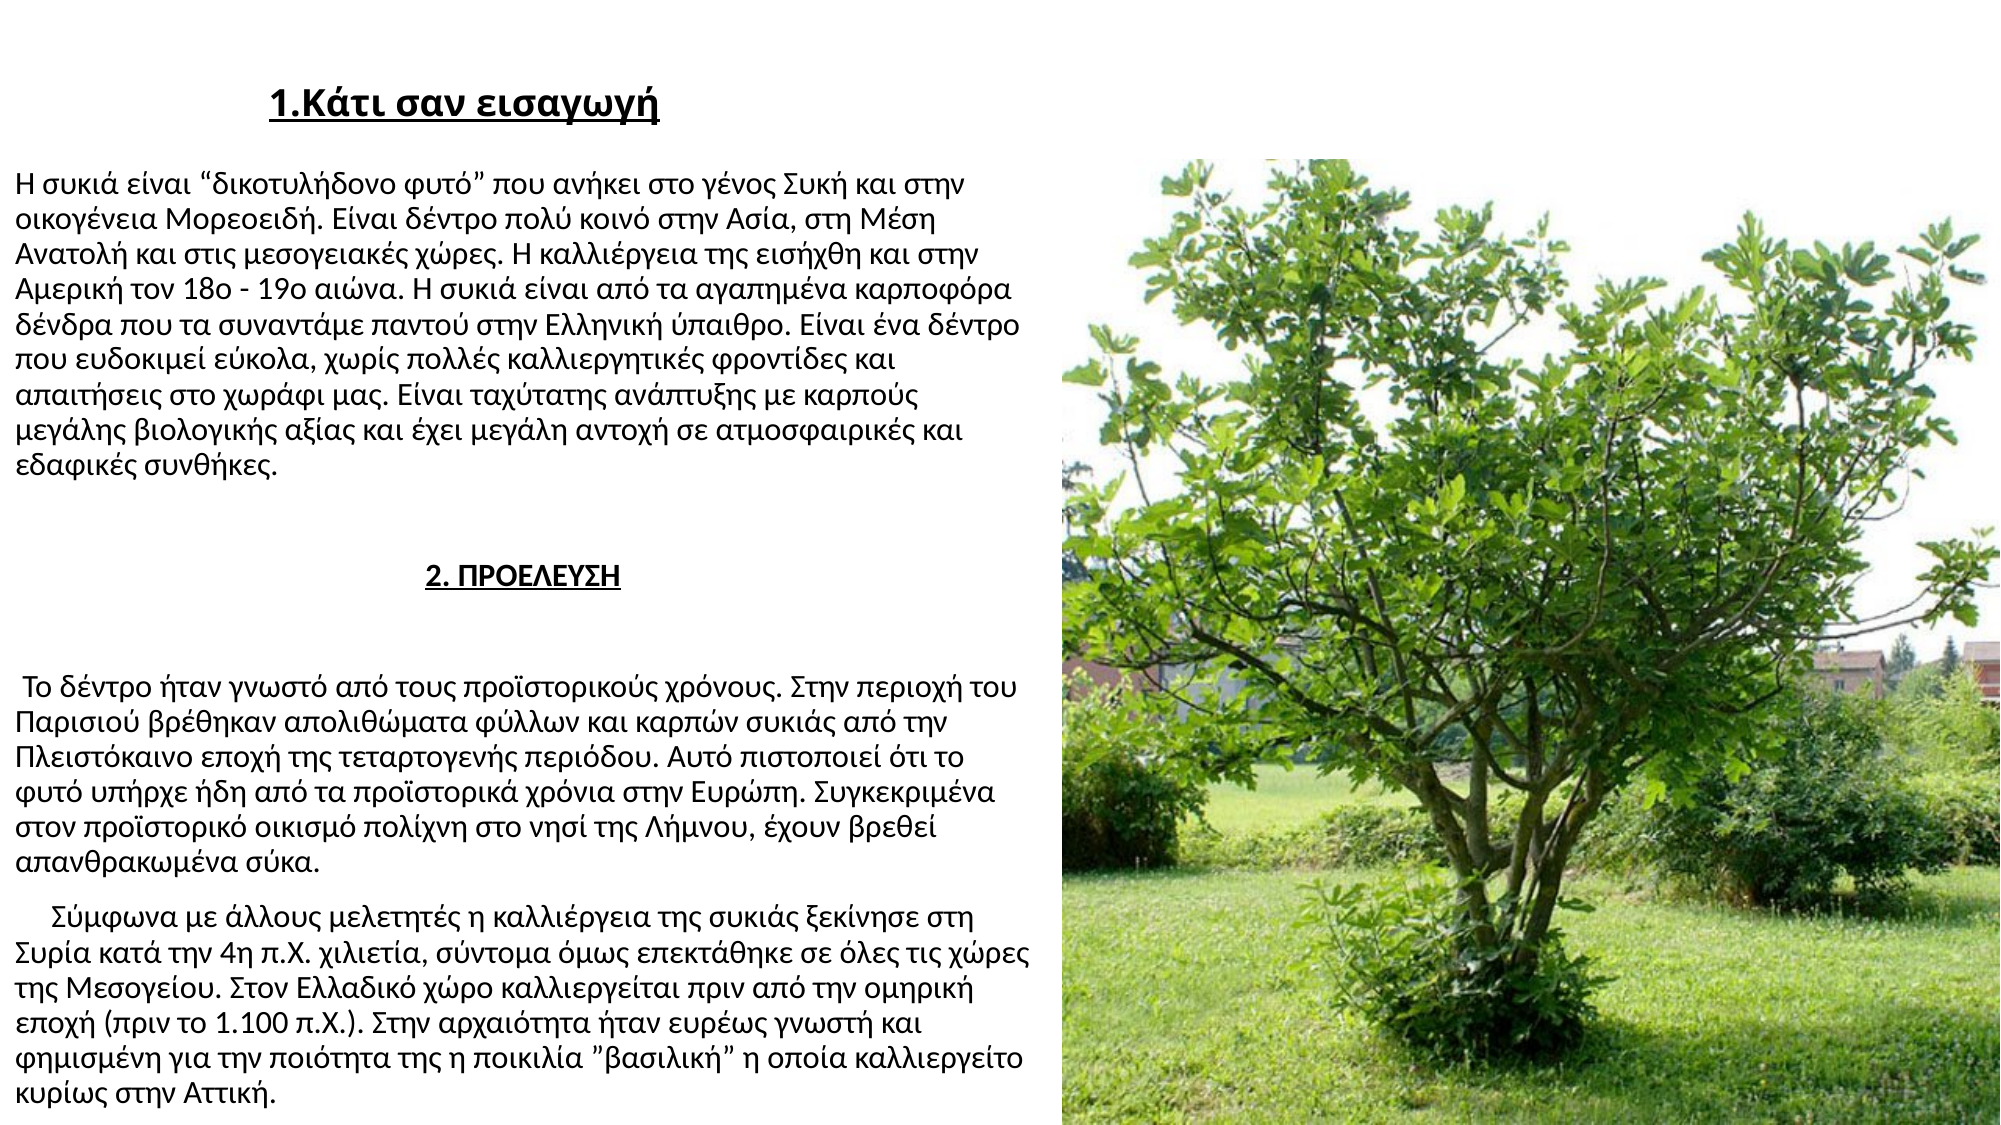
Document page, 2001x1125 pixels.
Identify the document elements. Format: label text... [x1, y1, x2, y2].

picture [1062, 159, 2000, 1125]
list Η συκιά είναι “δικοτυλήδονο φυτό” που ανήκει στο γένος Συκή και στην οικογένεια Μορεοειδή. Είναι δέντρο πολύ κοινό στην Ασία, στη Μέση Ανατολή και στις μεσογειακές χώρες. Η καλλιέργεια της εισήχθη και στην Αμερική τον 18ο - 19ο αιώνα. Η συκιά είναι από τα αγαπημένα καρποφόρα δένδρα που τα συναντάμε παντού στην Ελληνική ύπαιθρο. Είναι ένα δέντρο που ευδοκιμεί εύκολα, χωρίς πολλές καλλιεργητικές φροντίδες και απαιτήσεις στο χωράφι μας. Είναι ταχύτατης ανάπτυξης με καρπούς μεγάλης βιολογικής αξίας και έχει μεγάλη αντοχή σε ατμοσφαιρικές και εδαφικές συνθήκες. 2. ΠΡΟΕΛΕΥΣΗ Το δέντρο ήταν γνωστό από τους προϊστορικούς χρόνους. Στην περιοχή του Παρισιού βρέθηκαν απολιθώματα φύλλων και καρπών συκιάς από την Πλειστόκαινο εποχή της τεταρτογενής περιόδου. Αυτό πιστοποιεί ότι το φυτό υπήρχε ήδη από τα προϊστορικά χρόνια στην Ευρώπη. Συγκεκριμένα στον προϊστορικό οικισμό πολίχνη στο νησί της Λήμνου, έχουν βρεθεί απανθρακωμένα σύκα. Σύμφωνα με άλλους μελετητές η καλλιέργεια της συκιάς ξεκίνησε στη Συρία κατά την 4η π.Χ. χιλιετία, σύντομα όμως επεκτάθηκε σε όλες τις χώρες της Μεσογείου. Στον Ελλαδικό χώρο καλλιεργείται πριν από την ομηρική εποχή (πριν το 1.100 π.Χ.). Στην αρχαιότητα ήταν ευρέως γνωστή και φημισμένη για την ποιότητα της η ποικιλία ”βασιλική” η οποία καλλιεργείτο κυρίως στην Αττική. [0, 159, 1047, 1125]
title 1.Κάτι σαν εισαγωγή [244, 37, 685, 159]
